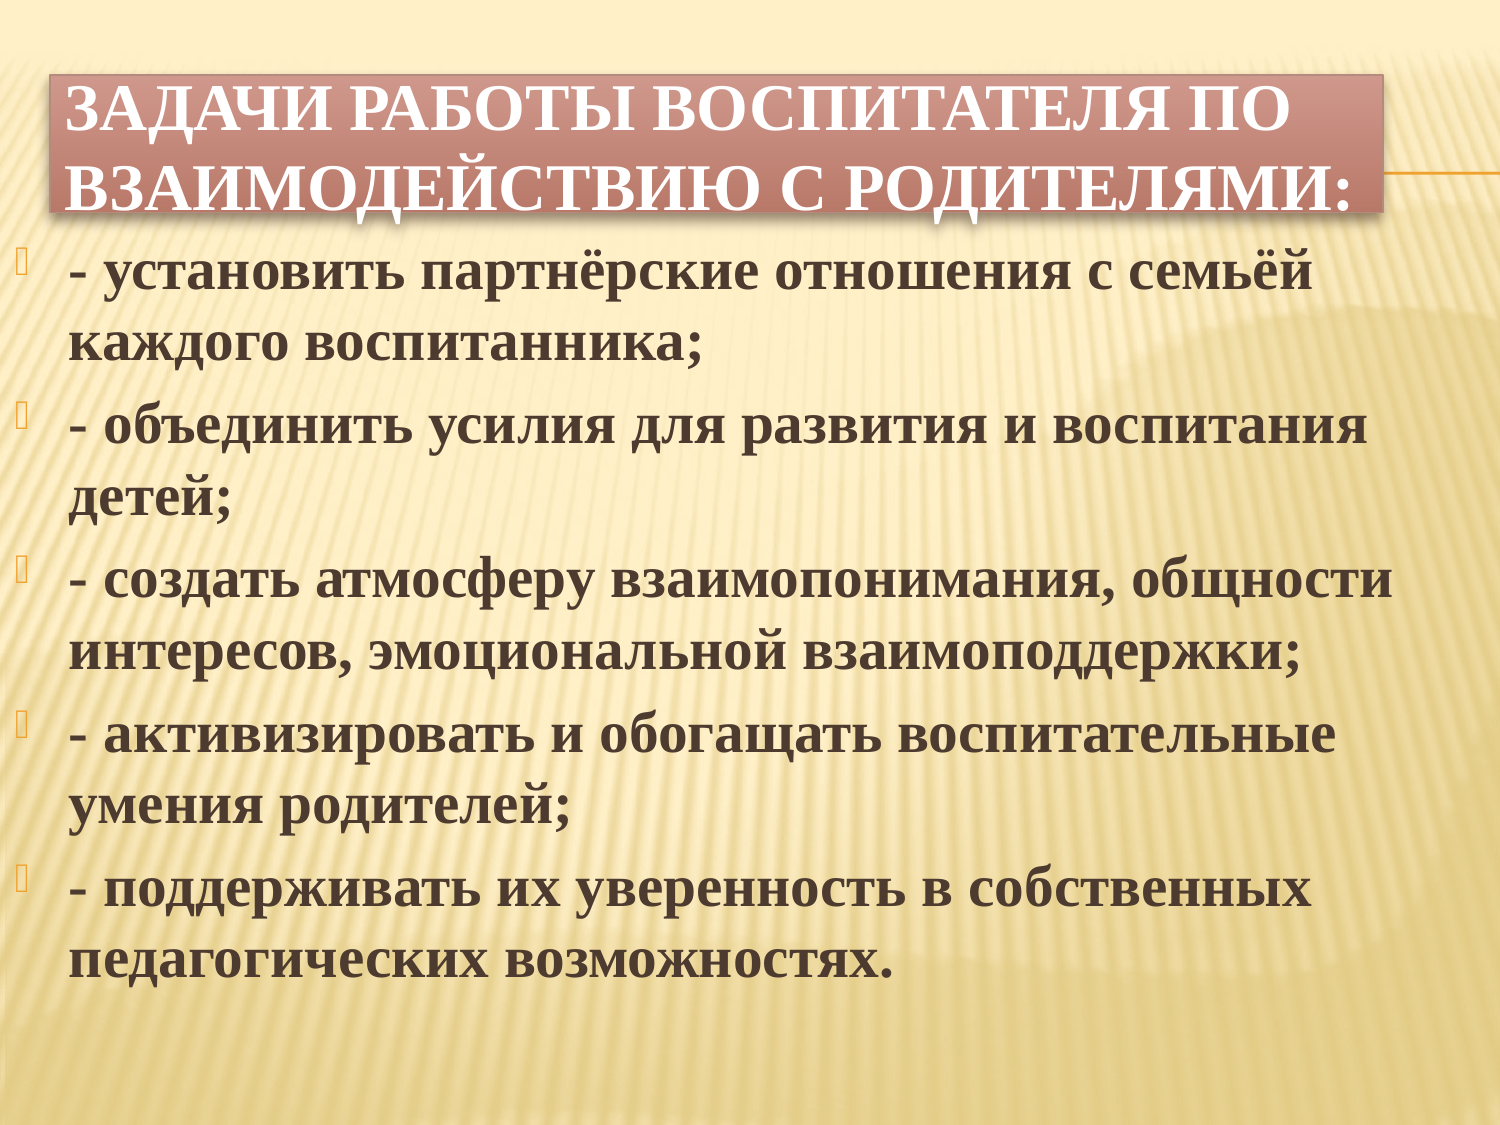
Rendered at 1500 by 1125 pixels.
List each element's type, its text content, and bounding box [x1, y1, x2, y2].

title Задачи работы воспитателя по взаимодействию с родителями: [49, 74, 1384, 213]
list - установить партнёрские отношения с семьёй каждого воспитанника; - объединить усилия для развития и воспитания детей; - создать атмосферу взаимопонимания, общности интересов, эмоциональной взаимоподдержки; - активизировать и обогащать воспитательные умения родителей; - поддерживать их уверенность в собственных педагогических возможностях. [0, 222, 1425, 1043]
